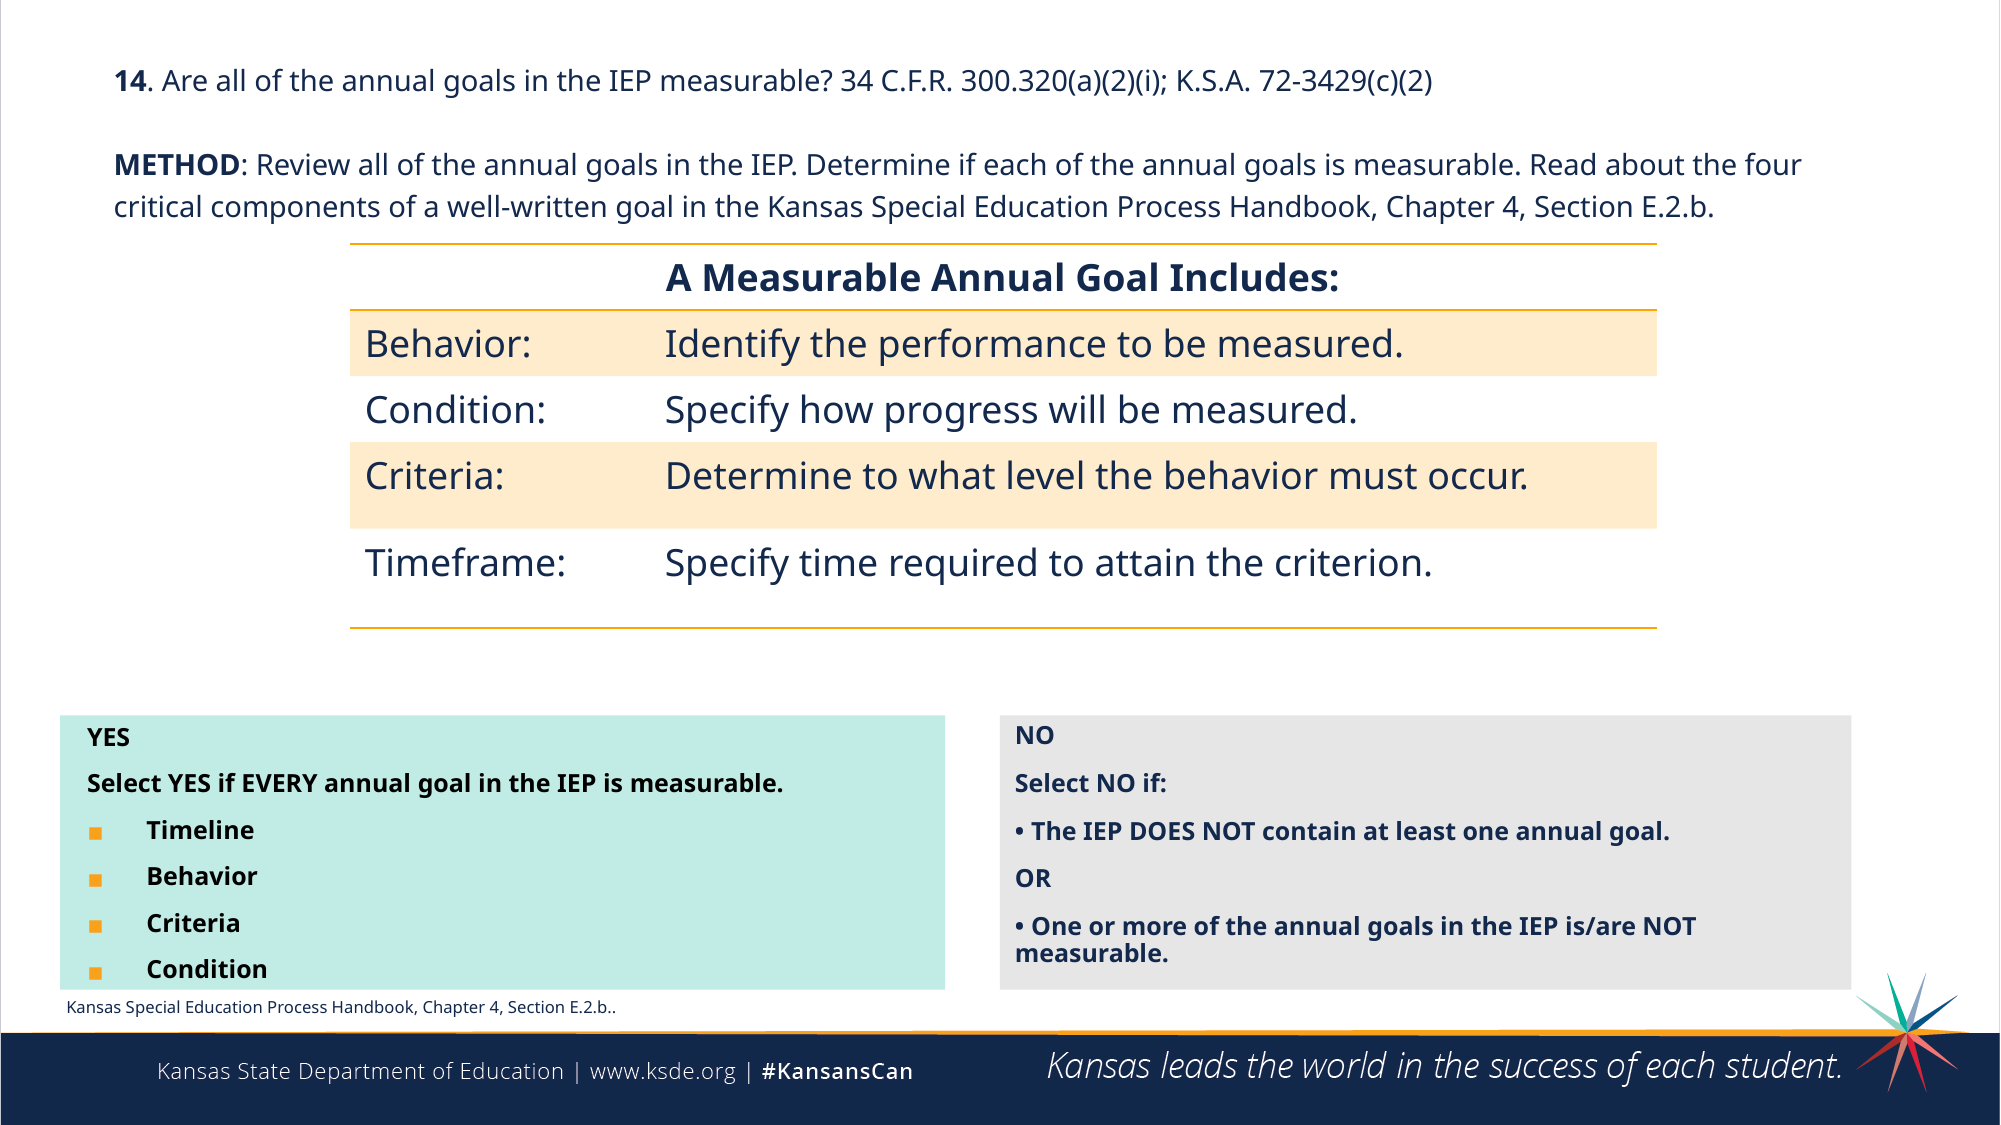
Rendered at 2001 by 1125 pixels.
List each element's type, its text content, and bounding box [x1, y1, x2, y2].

text_box NO Select NO if: • The IEP DOES NOT contain at least one annual goal. OR • One or more of the annual goals in the IEP is/are NOT measurable. [999, 715, 1852, 990]
table_header A Measurable Annual Goal Includes: [350, 245, 1657, 309]
table_cell Timeframe: Specify time required to attain the criterion. [350, 529, 1657, 627]
picture [0, 0, 2000, 1125]
text_box Kansas Special Education Process Handbook, Chapter 4, Section E.2.b.. [51, 989, 633, 1025]
text_box YES Select YES if EVERY annual goal in the IEP is measurable. Timeline Behavior Criteria Condition [60, 715, 946, 990]
table_cell Condition: Specify how progress will be measured. [350, 376, 1657, 442]
table_cell Behavior: Identify the performance to be measured. [350, 311, 1657, 376]
list 14. Are all of the annual goals in the IEP measurable? 34 C.F.R. 300.320(a)(2)(i); K.S.A. 72-3429(c)(2) METHOD: Review all of the annual goals in the IEP. Determine if each of the annual goals is measurable. Read about the four critical components of a well-written goal in the Kansas Special Education Process Handbook, Chapter 4, Section E.2.b. [98, 48, 1824, 262]
table_cell Criteria: Determine to what level the behavior must occur. [350, 442, 1657, 529]
